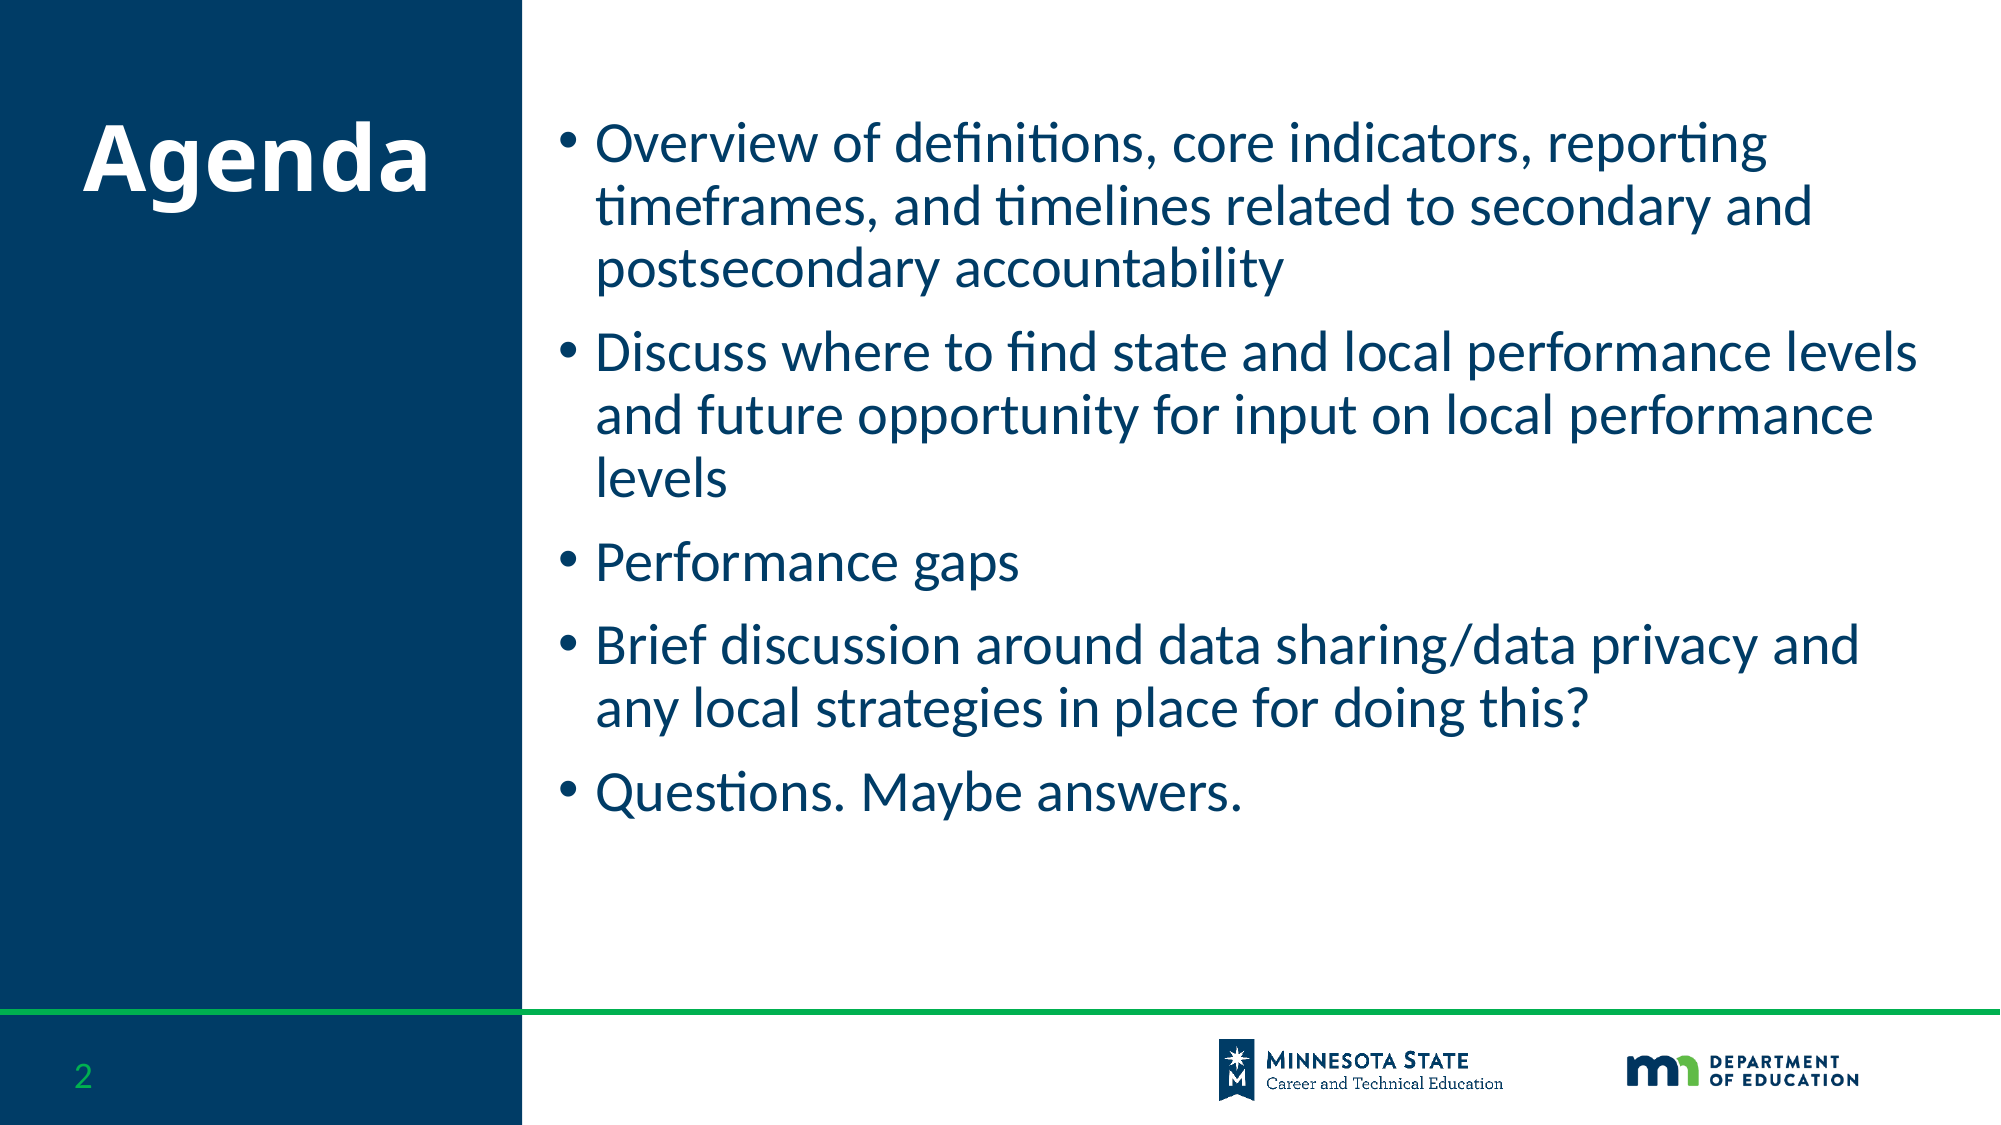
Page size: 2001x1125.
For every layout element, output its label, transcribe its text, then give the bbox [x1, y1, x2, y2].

slide_number 2 [59, 1043, 384, 1104]
list Overview of definitions, core indicators, reporting timeframes, and timelines related to secondary and postsecondary accountability Discuss where to find state and local performance levels and future opportunity for input on local performance levels Performance gaps Brief discussion around data sharing/data privacy and any local strategies in place for doing this? Questions. Maybe answers. [543, 104, 1941, 914]
title Agenda [59, 104, 457, 476]
picture [1612, 1040, 1873, 1101]
picture [1219, 1039, 1503, 1101]
